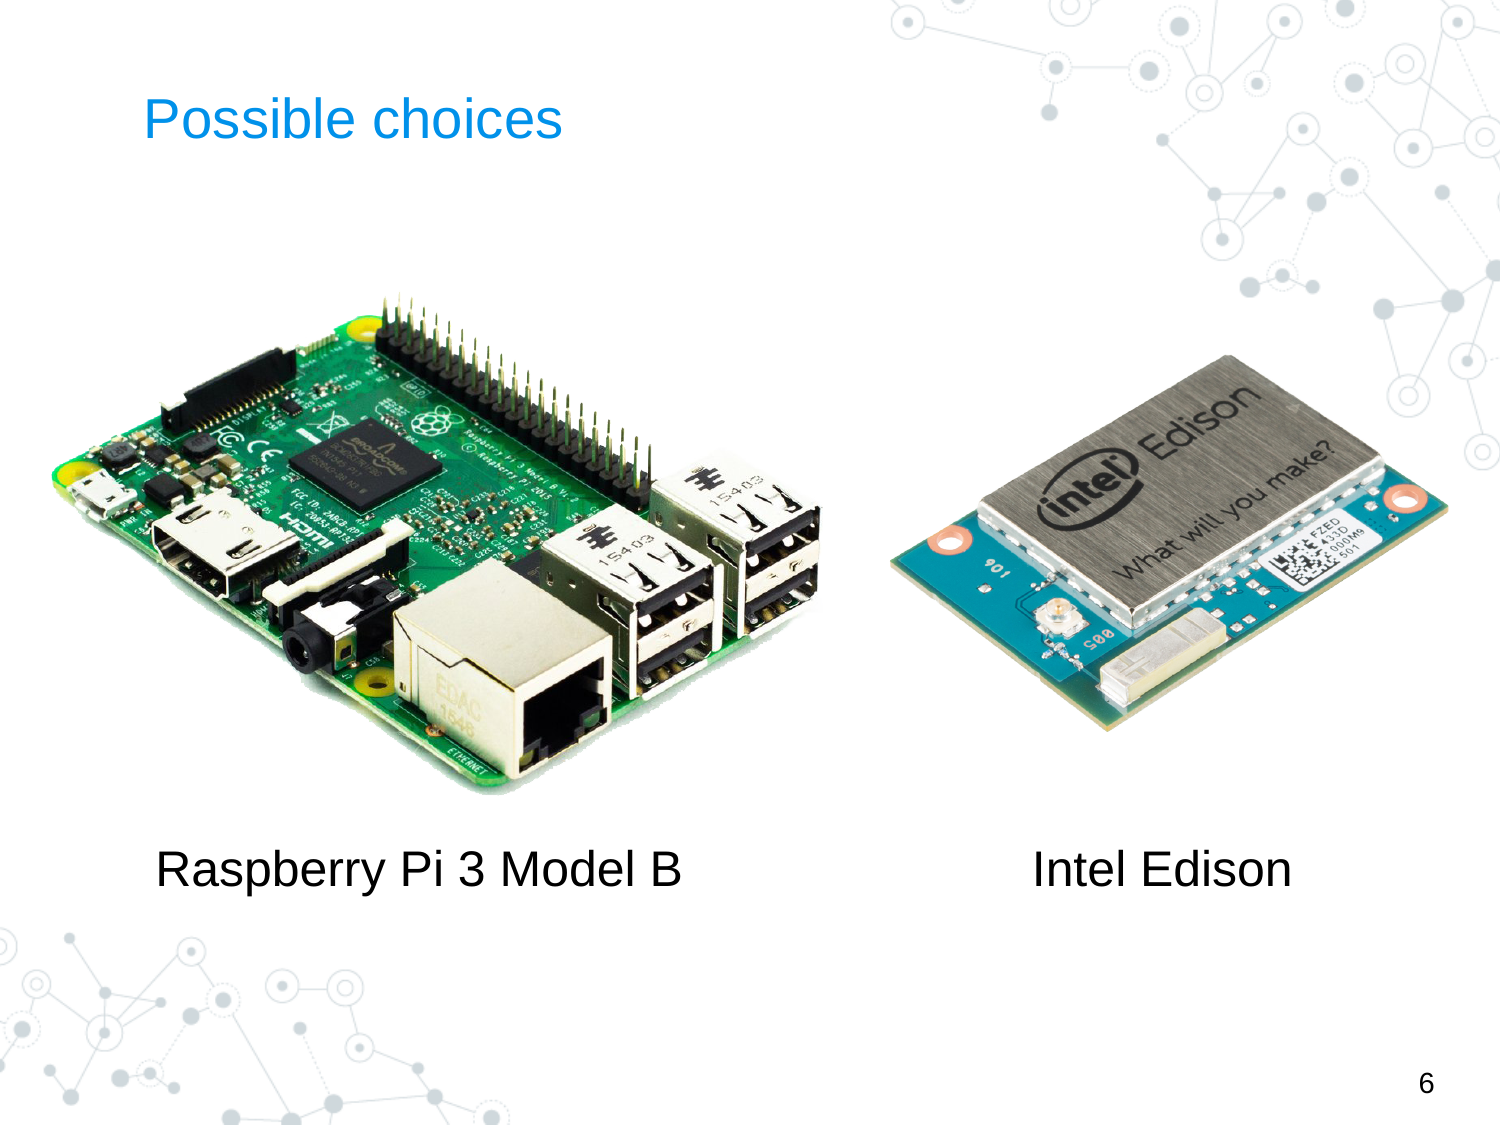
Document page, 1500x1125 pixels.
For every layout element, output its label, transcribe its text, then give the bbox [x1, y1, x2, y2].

title Possible choices [128, 67, 1372, 221]
text_box Raspberry Pi 3 Model B [140, 821, 733, 923]
text_box Intel Edison [1016, 821, 1322, 923]
picture [0, 0, 1500, 1125]
slide_number 6 [1403, 1038, 1494, 1125]
